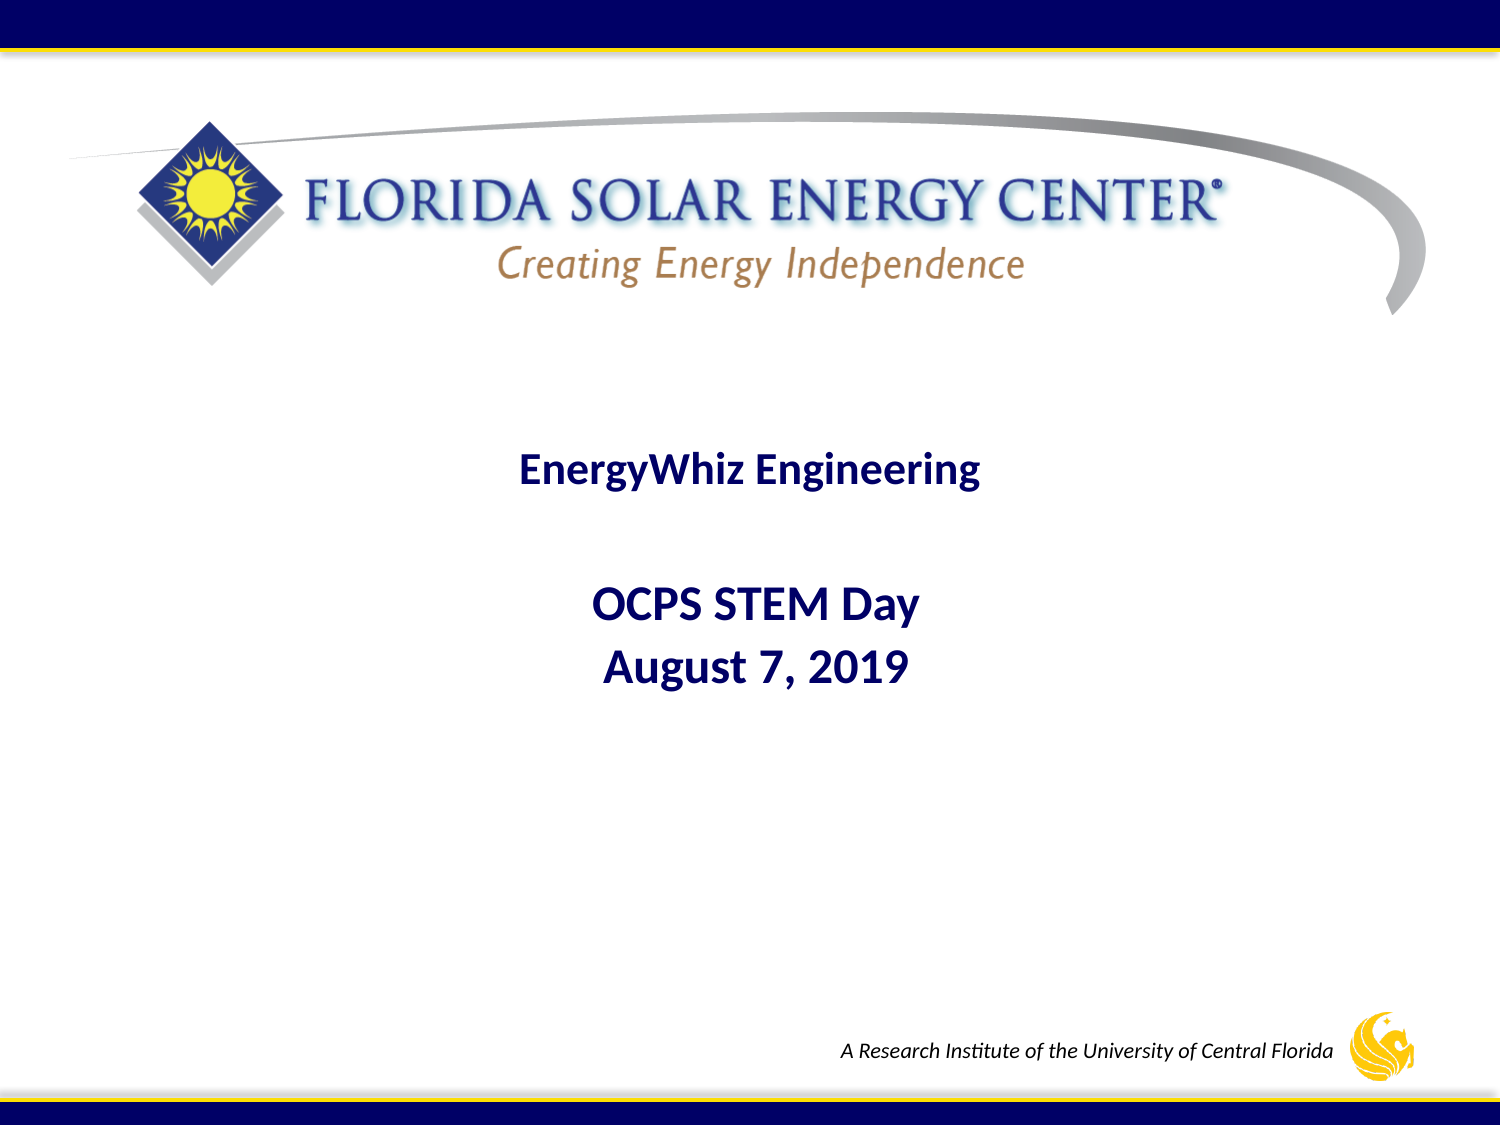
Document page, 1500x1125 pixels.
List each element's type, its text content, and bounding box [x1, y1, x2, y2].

title EnergyWhiz Engineering [312, 399, 1188, 550]
subtitle OCPS STEM Day August 7, 2019 [549, 575, 963, 807]
picture [1350, 1012, 1414, 1081]
picture [69, 112, 1426, 315]
